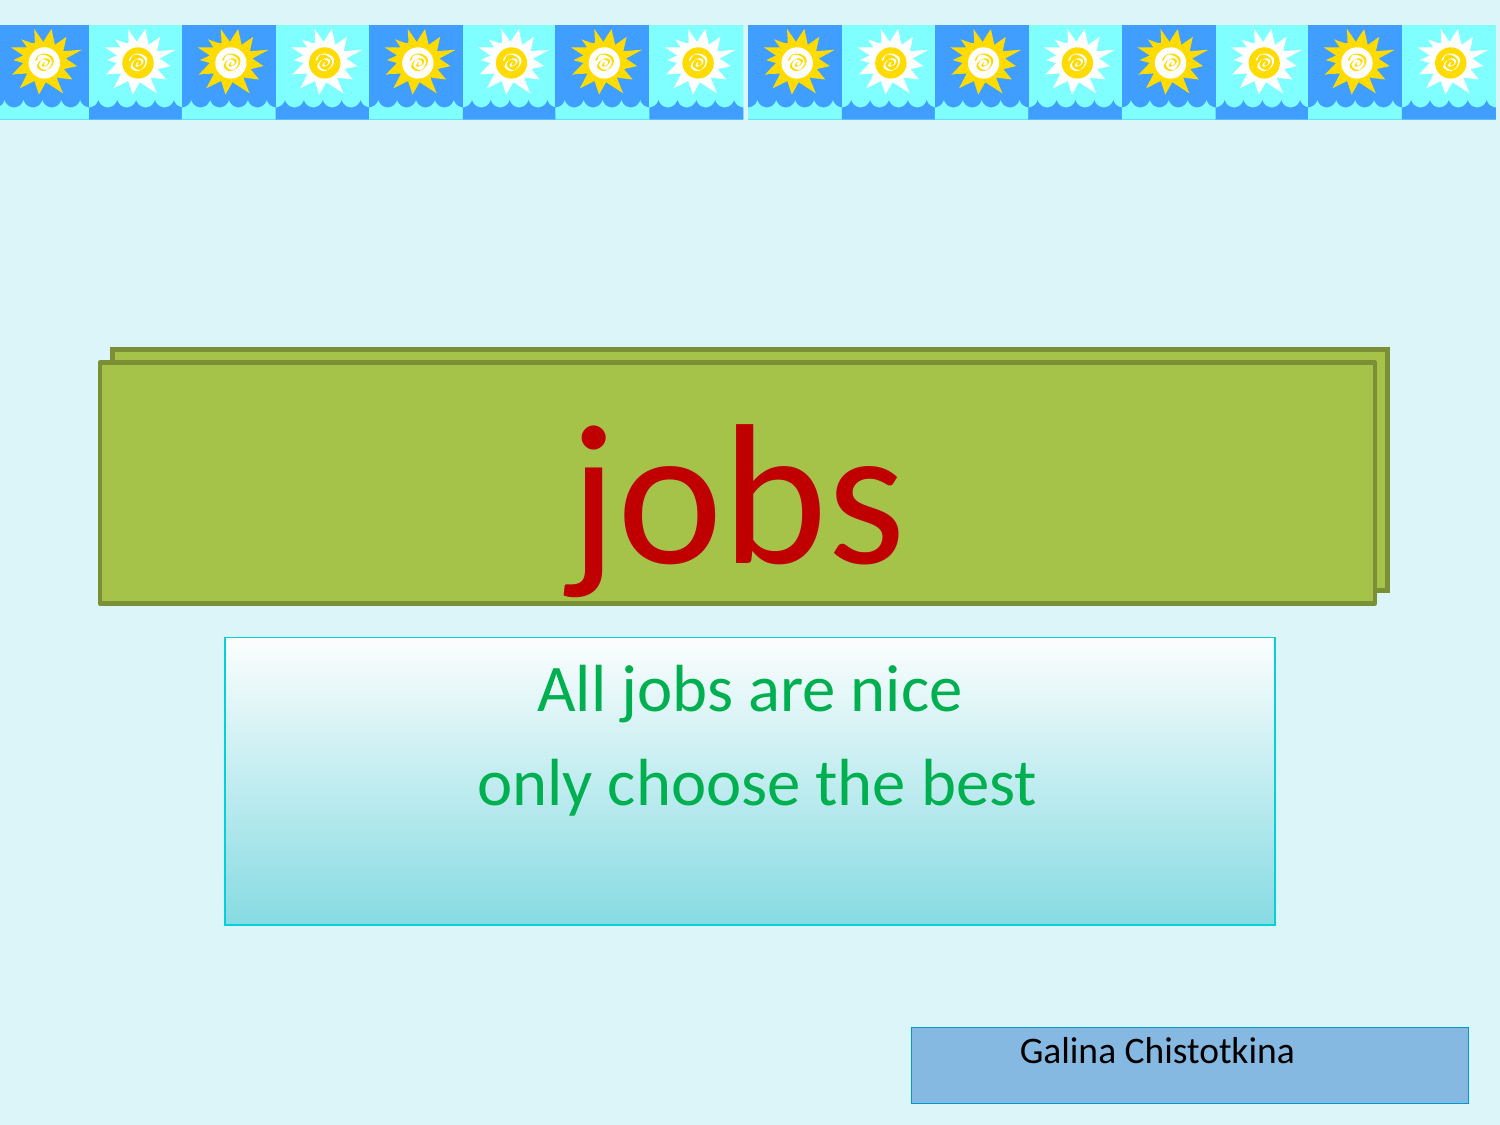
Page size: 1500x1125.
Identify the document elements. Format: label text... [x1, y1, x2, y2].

picture [0, 24, 744, 120]
table_header Galina Chistotkina [912, 1028, 1468, 1103]
text_box jobs [98, 360, 1377, 606]
title jobs [110, 347, 1390, 593]
subtitle All jobs are nice only choose the best [224, 637, 1276, 926]
picture [747, 24, 1497, 120]
